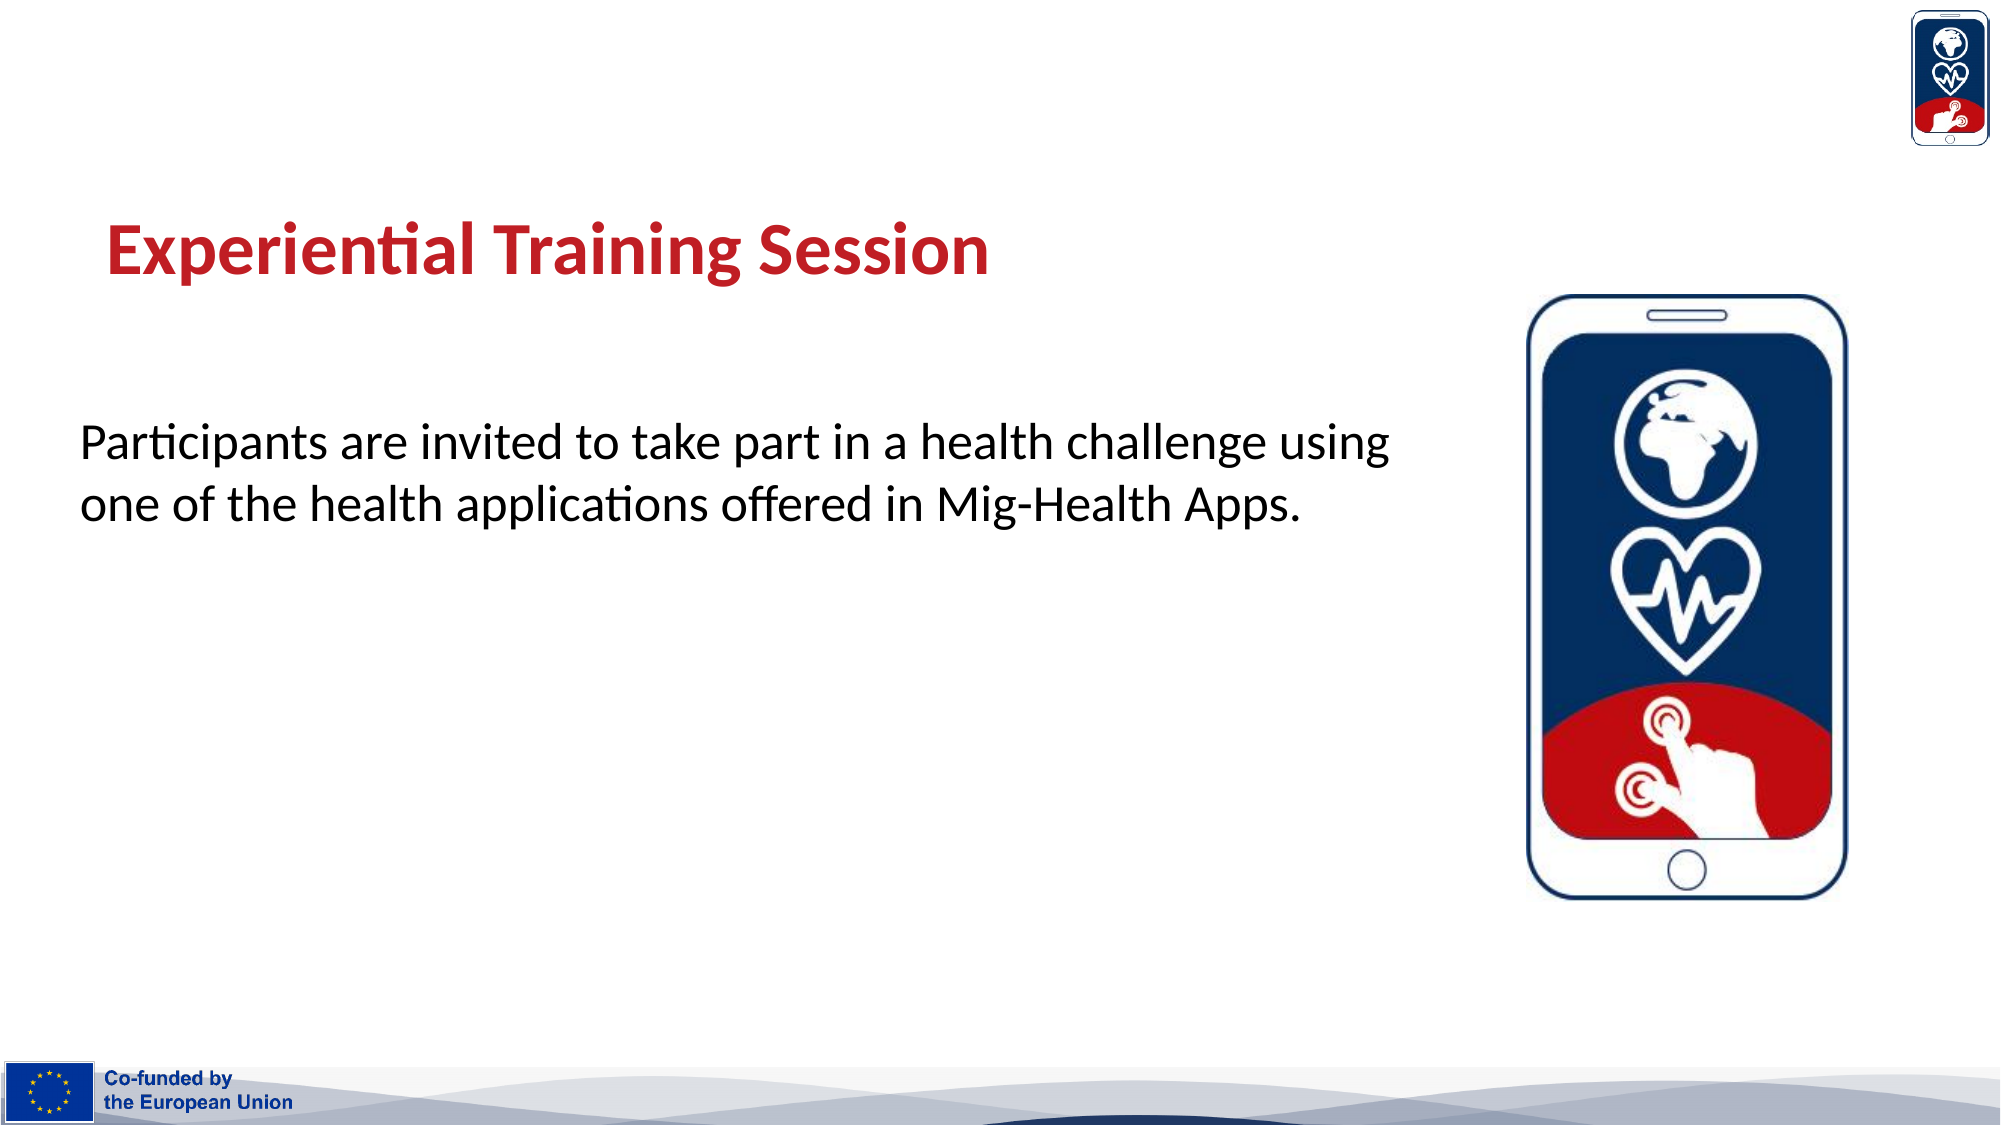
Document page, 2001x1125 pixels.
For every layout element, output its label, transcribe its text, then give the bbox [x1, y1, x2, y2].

picture [1911, 10, 1990, 146]
picture [1526, 294, 1849, 902]
picture [0, 1058, 2001, 1125]
title Experiential Training Session [91, 177, 1817, 324]
text_box Participants are invited to take part in a health challenge using one of the health applications offered in Mig-Health Apps. [64, 399, 1427, 542]
